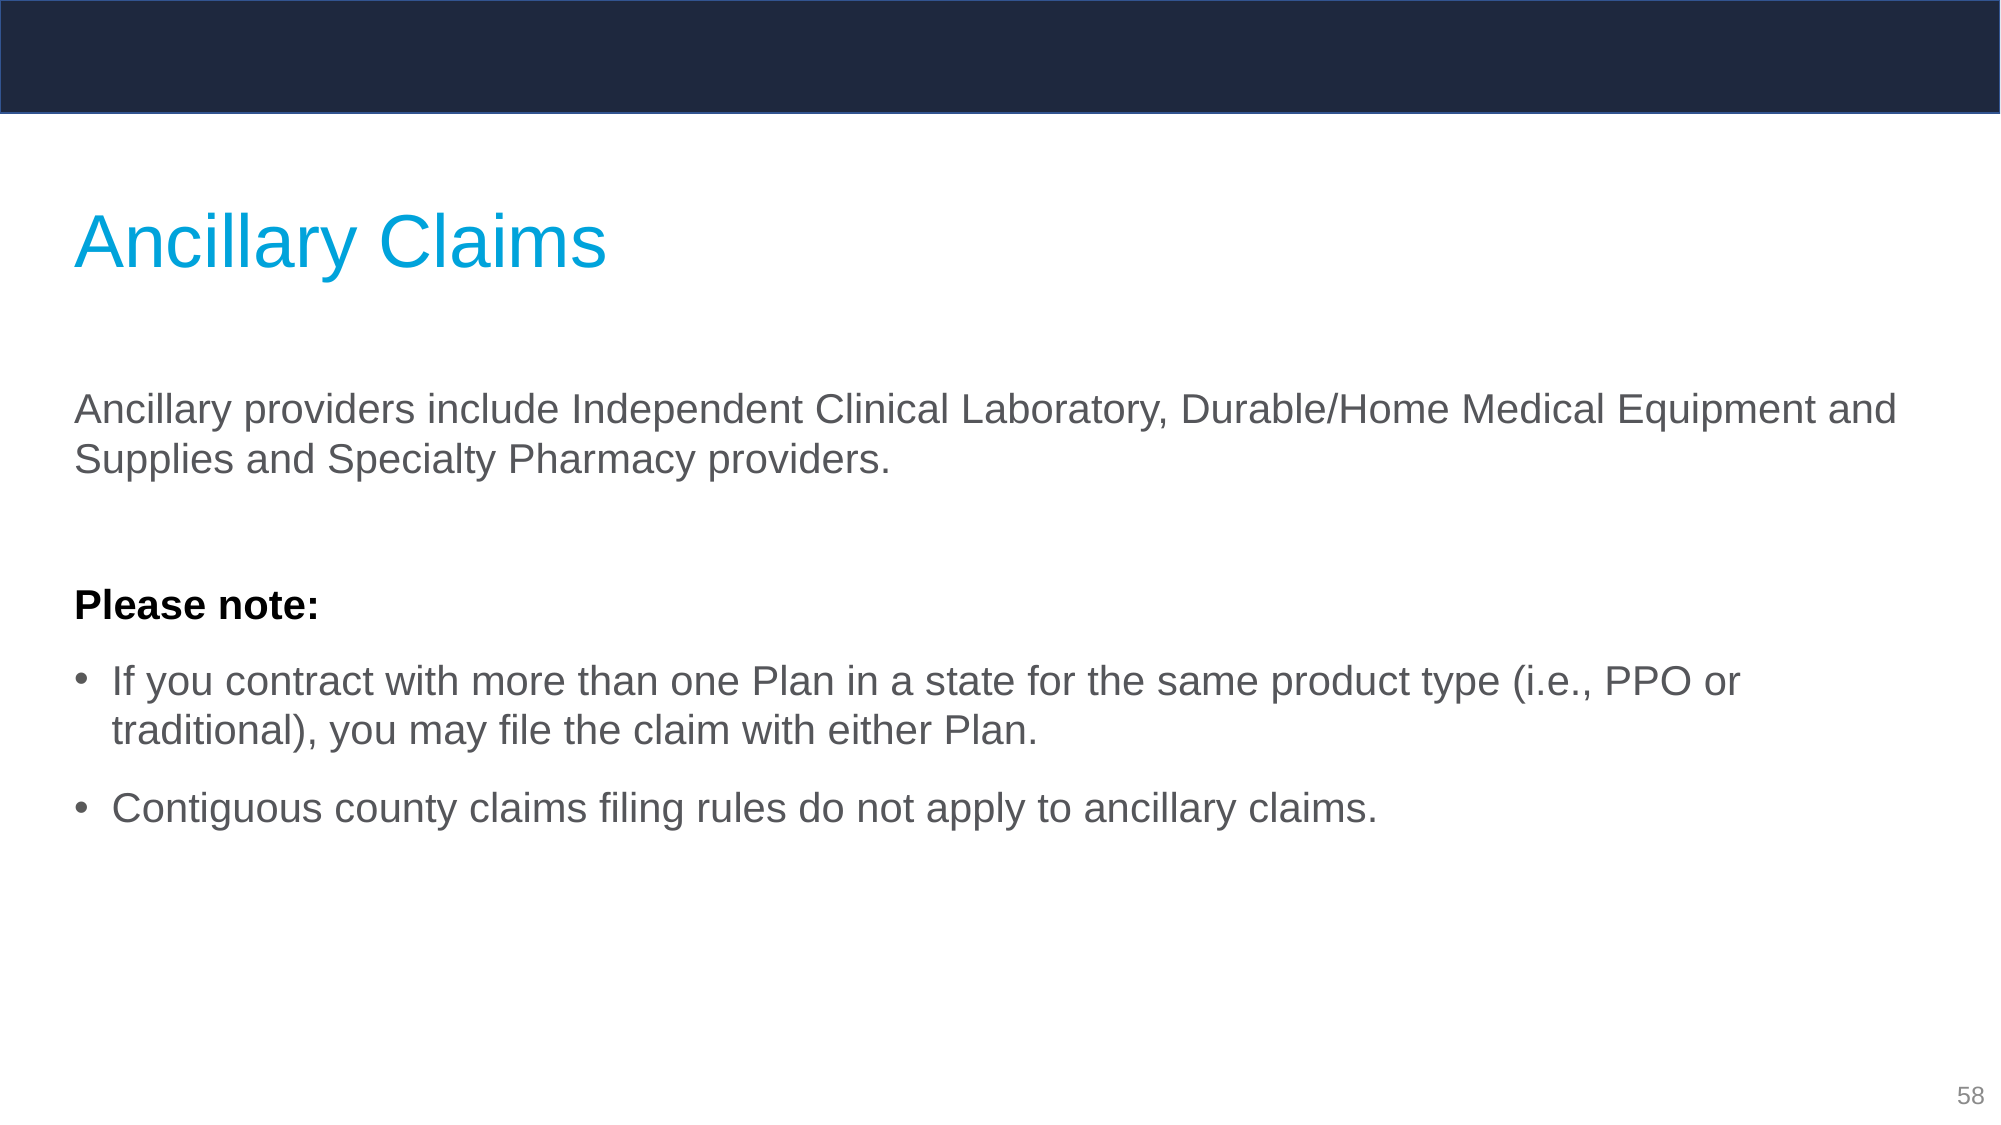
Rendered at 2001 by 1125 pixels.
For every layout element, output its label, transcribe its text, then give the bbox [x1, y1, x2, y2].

slide_number 58 [1550, 1064, 2000, 1125]
title Ancillary Claims [59, 134, 1941, 353]
list Ancillary providers include Independent Clinical Laboratory, Durable/Home Medical Equipment and Supplies and Specialty Pharmacy providers. Please note: If you contract with more than one Plan in a state for the same product type (i.e., PPO or traditional), you may file the claim with either Plan. Contiguous county claims filing rules do not apply to ancillary claims. [59, 374, 1941, 1049]
